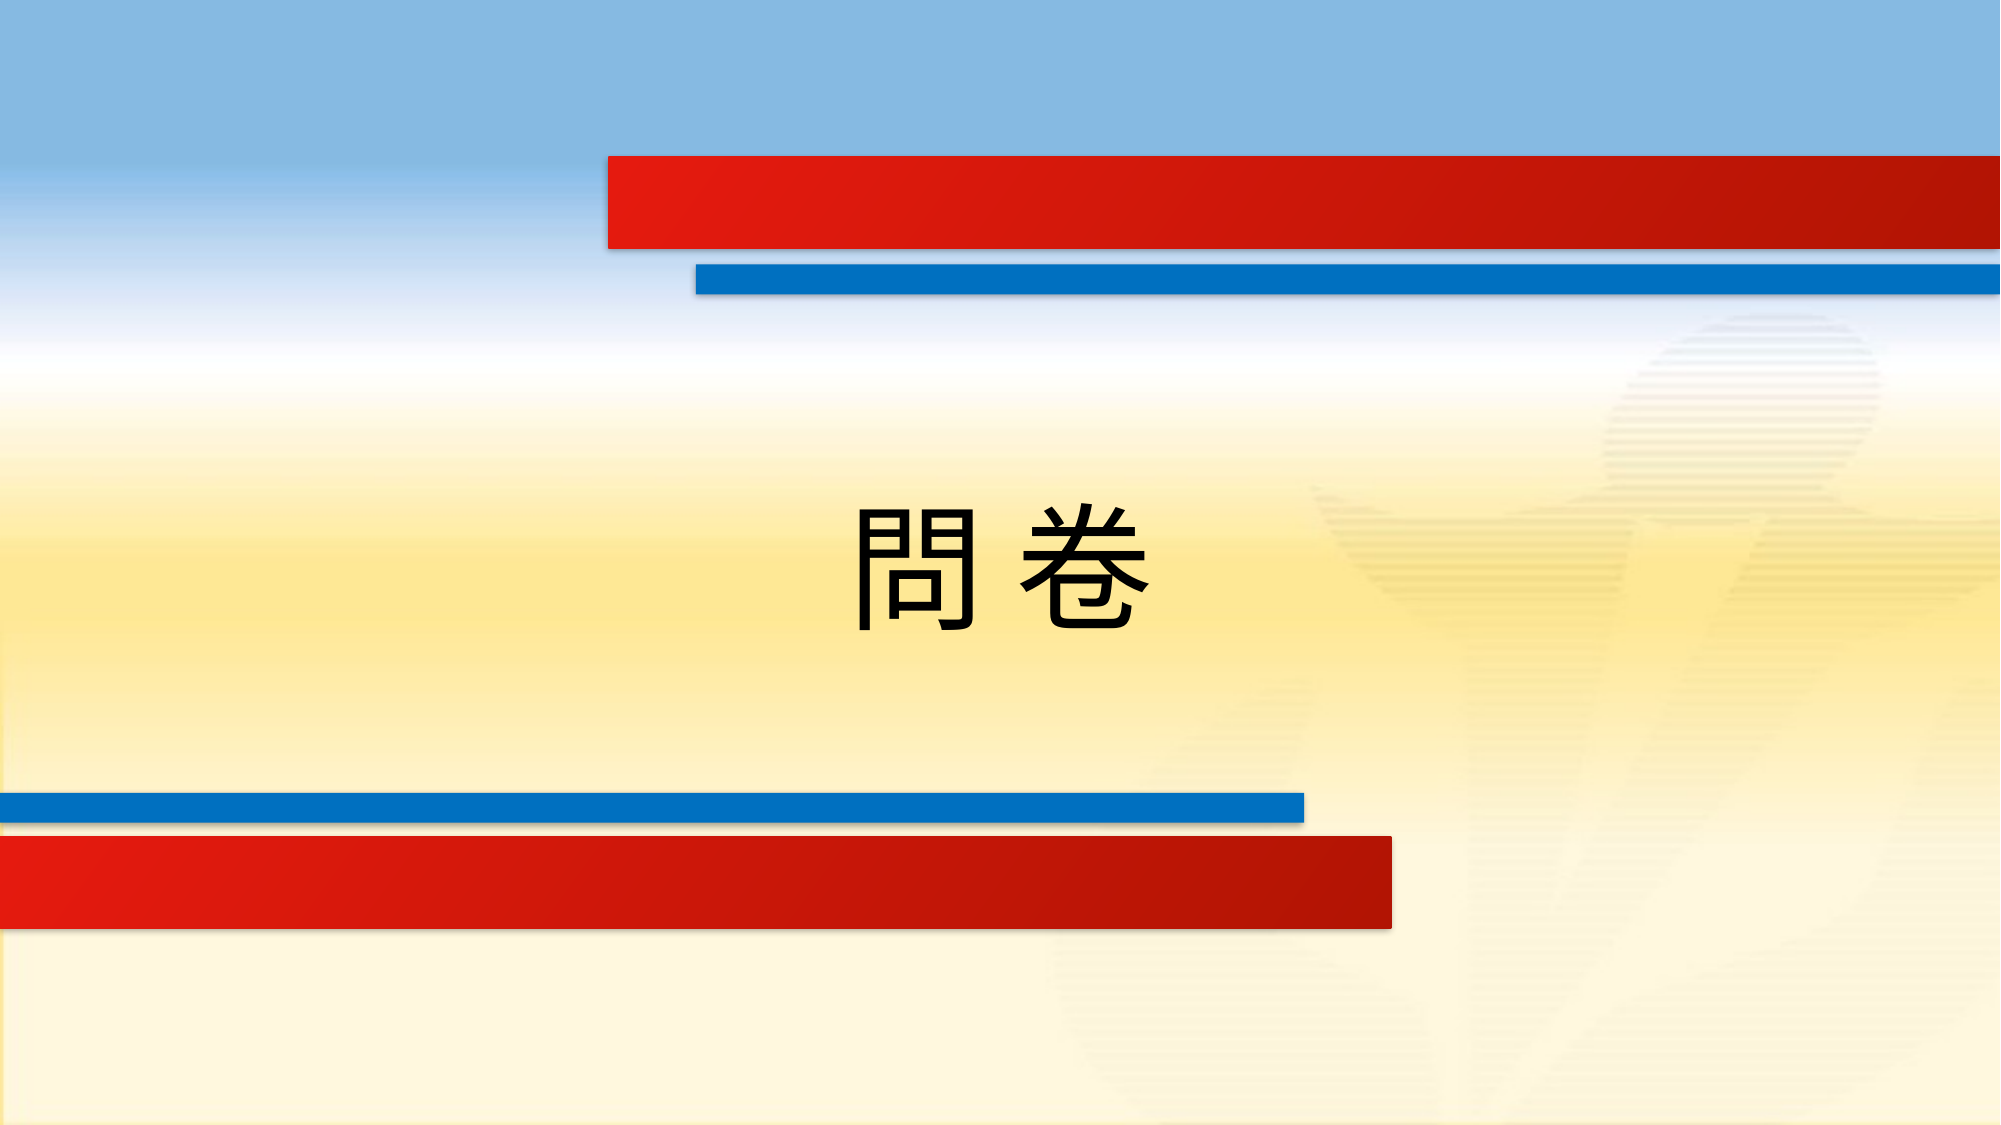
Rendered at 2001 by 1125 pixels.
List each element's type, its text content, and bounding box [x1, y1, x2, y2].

text_box [695, 264, 2000, 295]
text_box [608, 156, 2000, 249]
text_box [0, 792, 1305, 823]
picture [0, 0, 2000, 1125]
text_box 問 卷 [331, 473, 1669, 657]
text_box [0, 836, 1392, 929]
